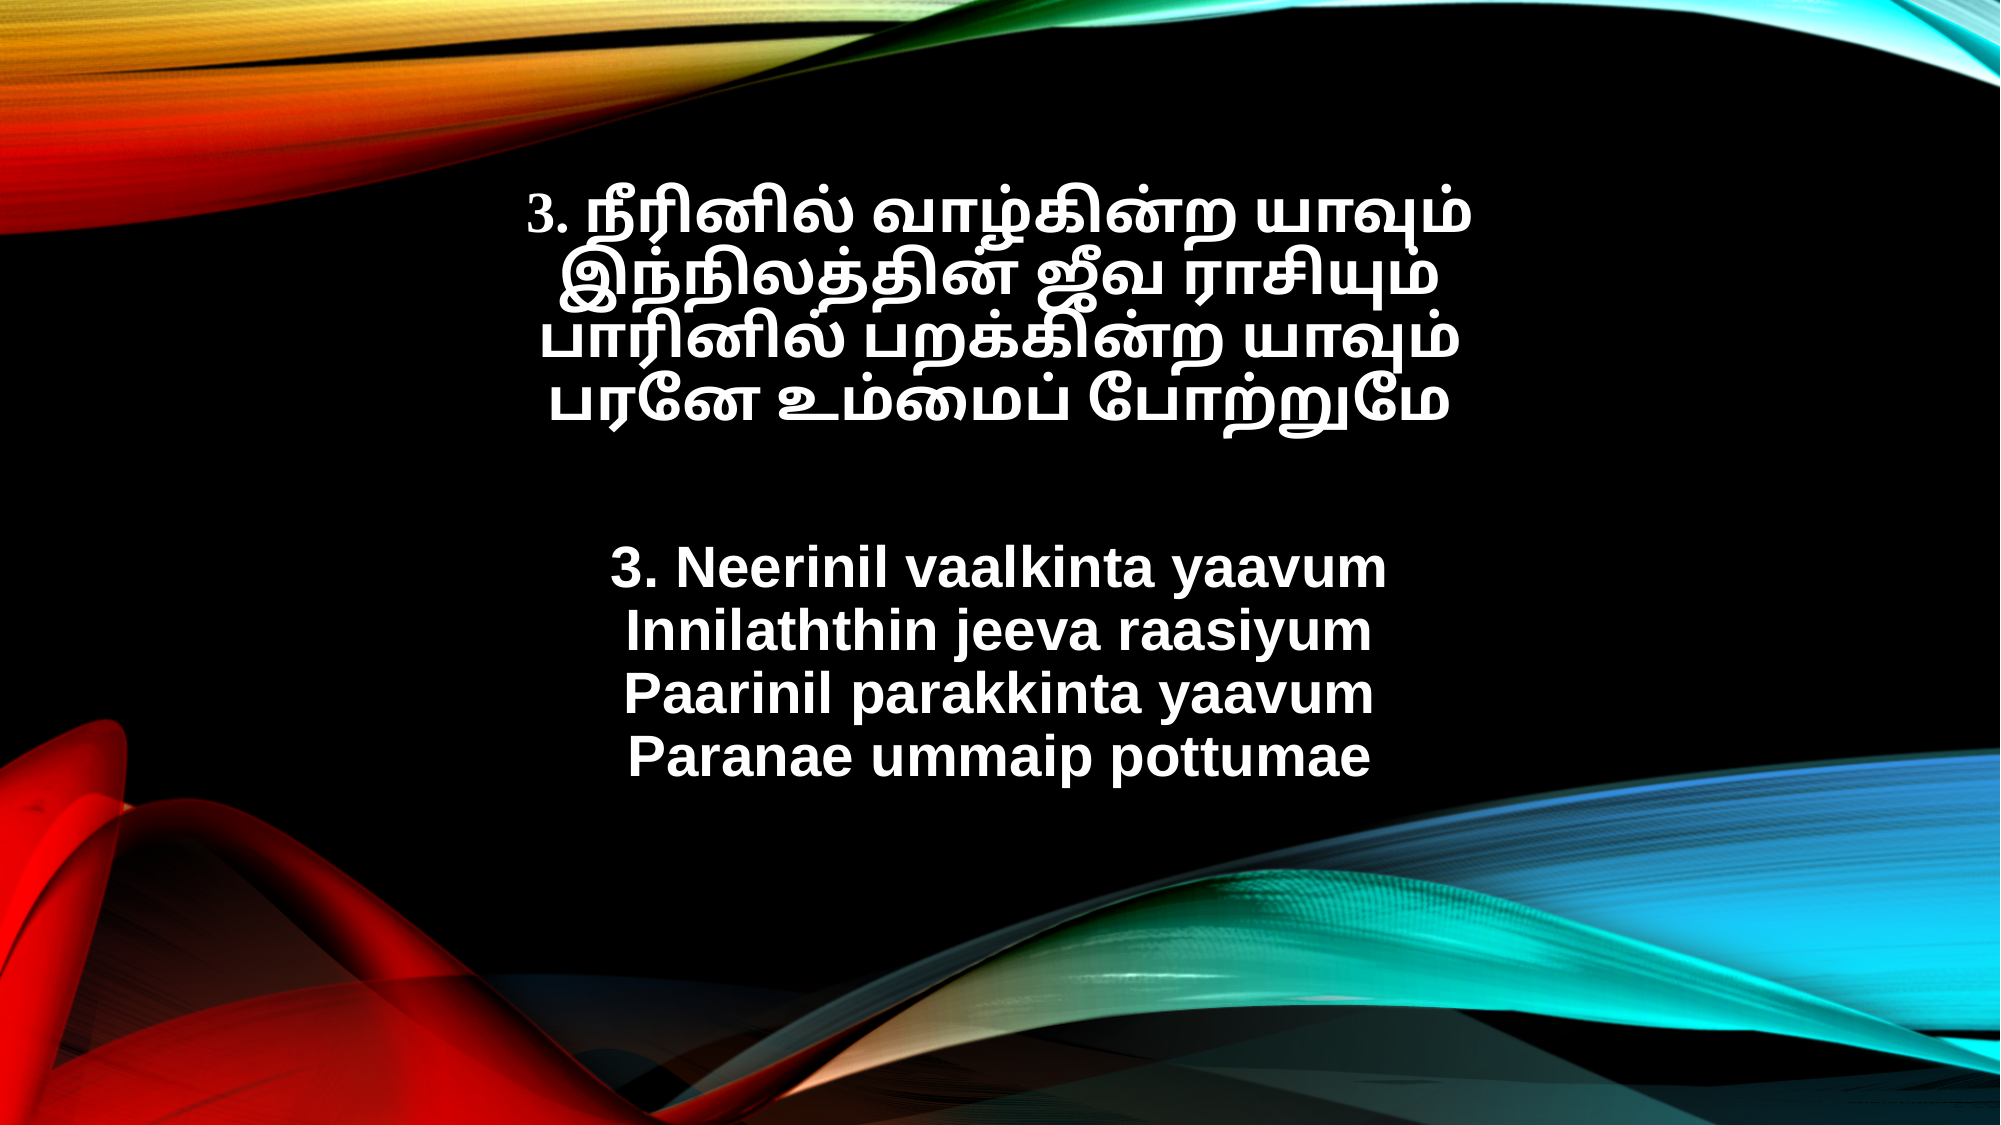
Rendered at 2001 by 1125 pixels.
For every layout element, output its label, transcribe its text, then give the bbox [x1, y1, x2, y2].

subtitle 3. நீரினில் வாழ்கின்ற யாவும் இந்நிலத்தின் ஜீவ ராசியும் பாரினில் பறக்கின்ற யாவும் பரனே உம்மைப் போற்றுமே 3. Neerinil vaalkinta yaavum Innilaththin jeeva raasiyum Paarinil parakkinta yaavum Paranae ummaip pottumae [0, 0, 2000, 1125]
